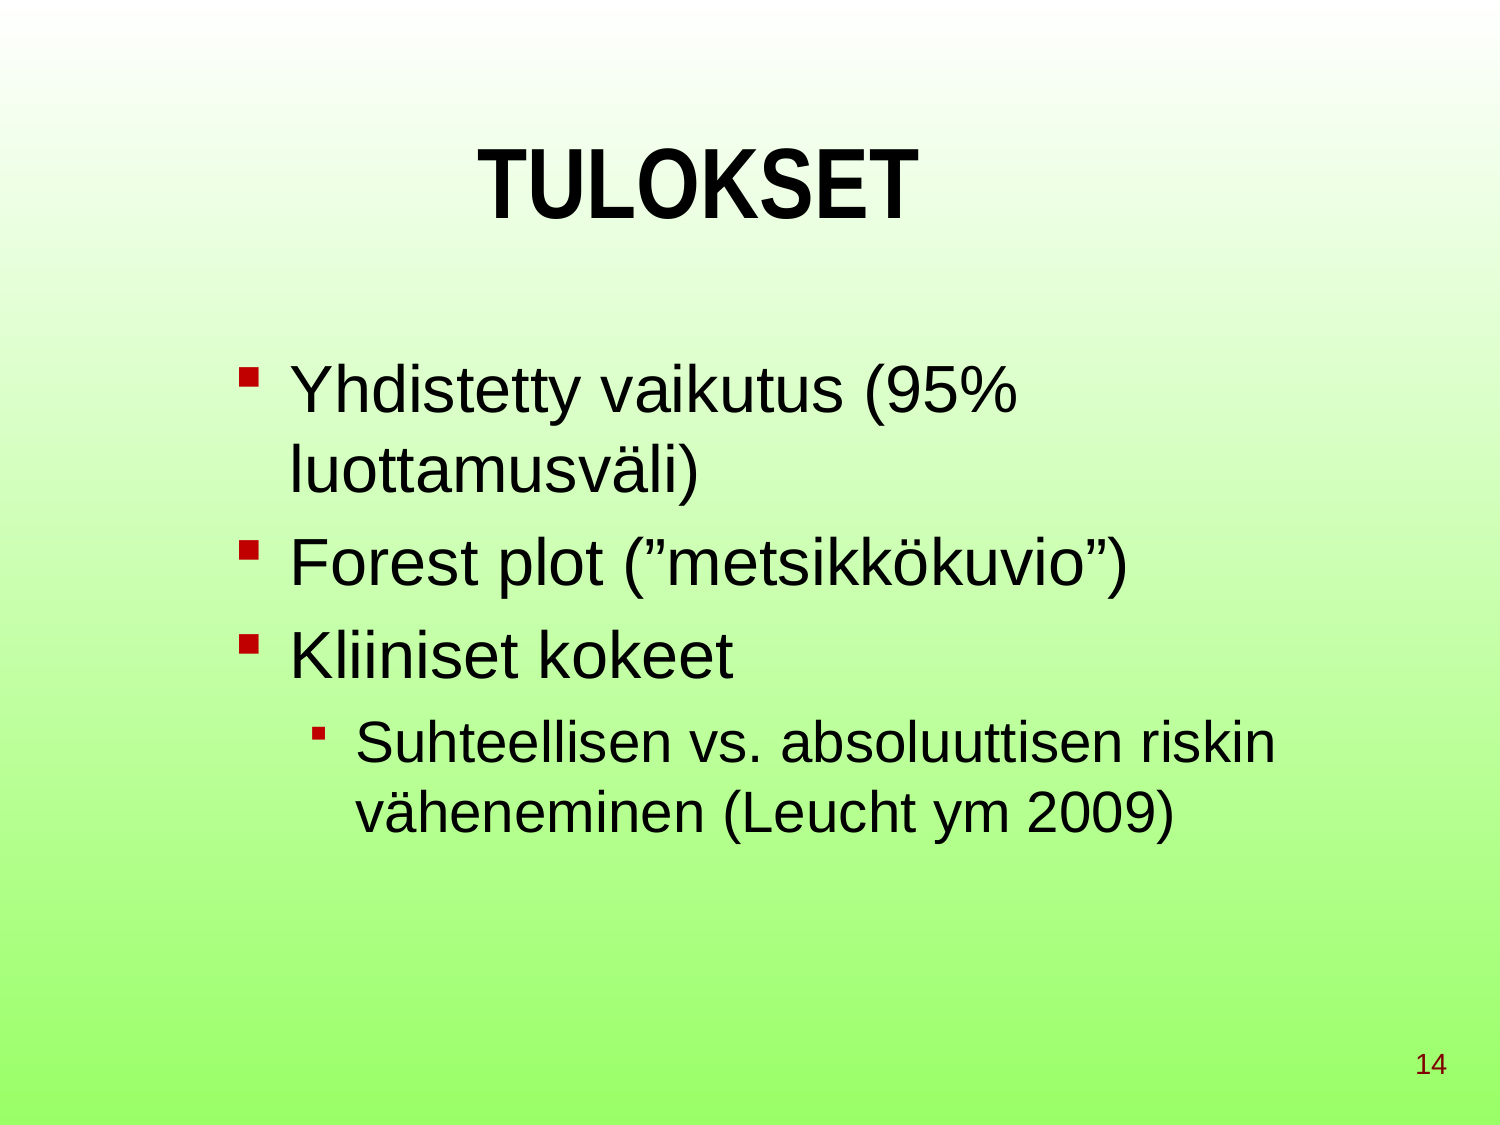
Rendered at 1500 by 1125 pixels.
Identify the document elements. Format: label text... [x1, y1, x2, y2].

title TULOKSET [462, 99, 1463, 288]
slide_number 14 [1149, 1024, 1463, 1101]
list Yhdistetty vaikutus (95% luottamusväli) Forest plot (”metsikkökuvio”) Kliiniset kokeet Suhteellisen vs. absoluuttisen riskin väheneminen (Leucht ym 2009) [218, 338, 1412, 1014]
